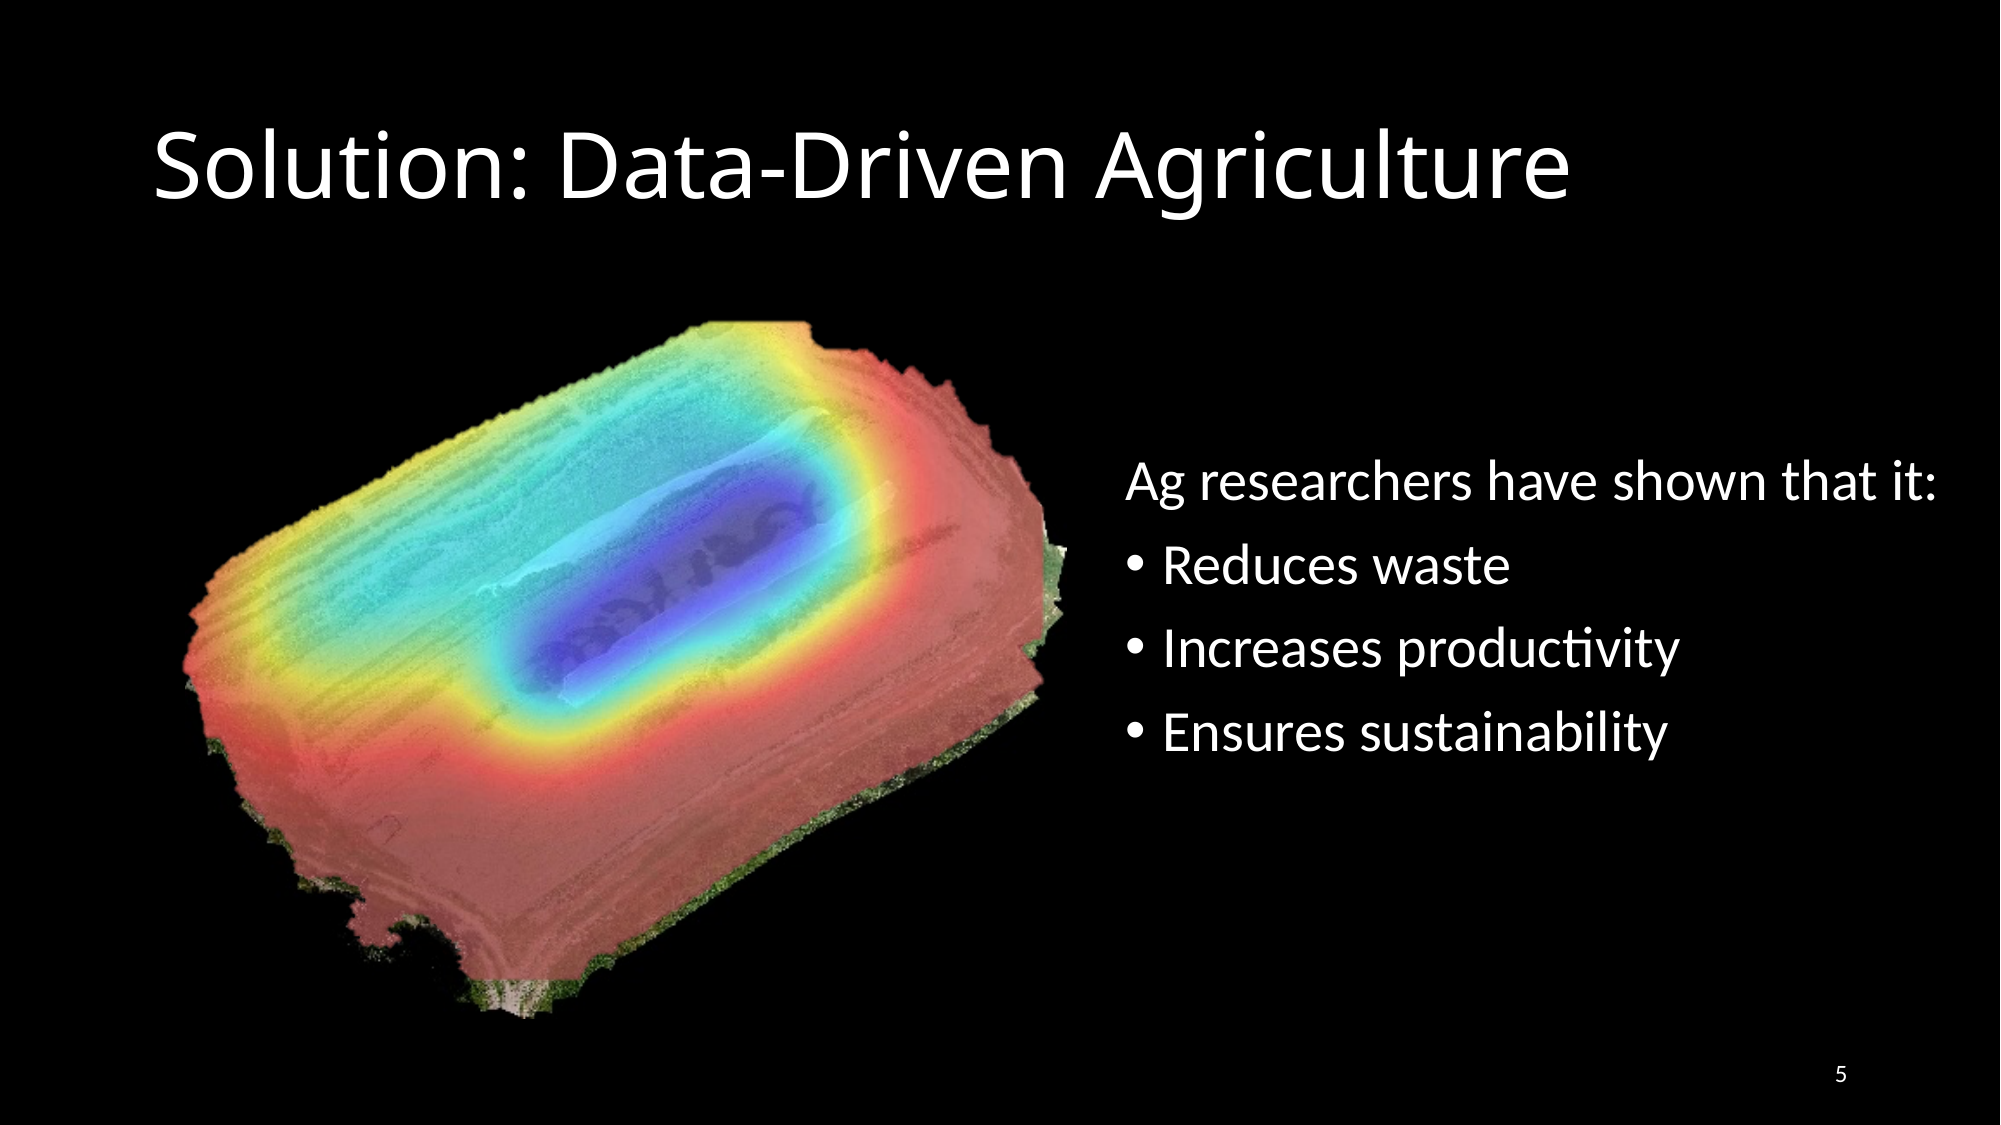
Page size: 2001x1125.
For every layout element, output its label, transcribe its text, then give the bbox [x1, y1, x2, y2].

picture [104, 277, 1149, 1063]
text_box Ag researchers have shown that it: Reduces waste Increases productivity Ensures sustainability [1149, 442, 2000, 901]
title Solution: Data-Driven Agriculture [137, 59, 1863, 278]
slide_number 5 [1412, 1042, 1863, 1103]
